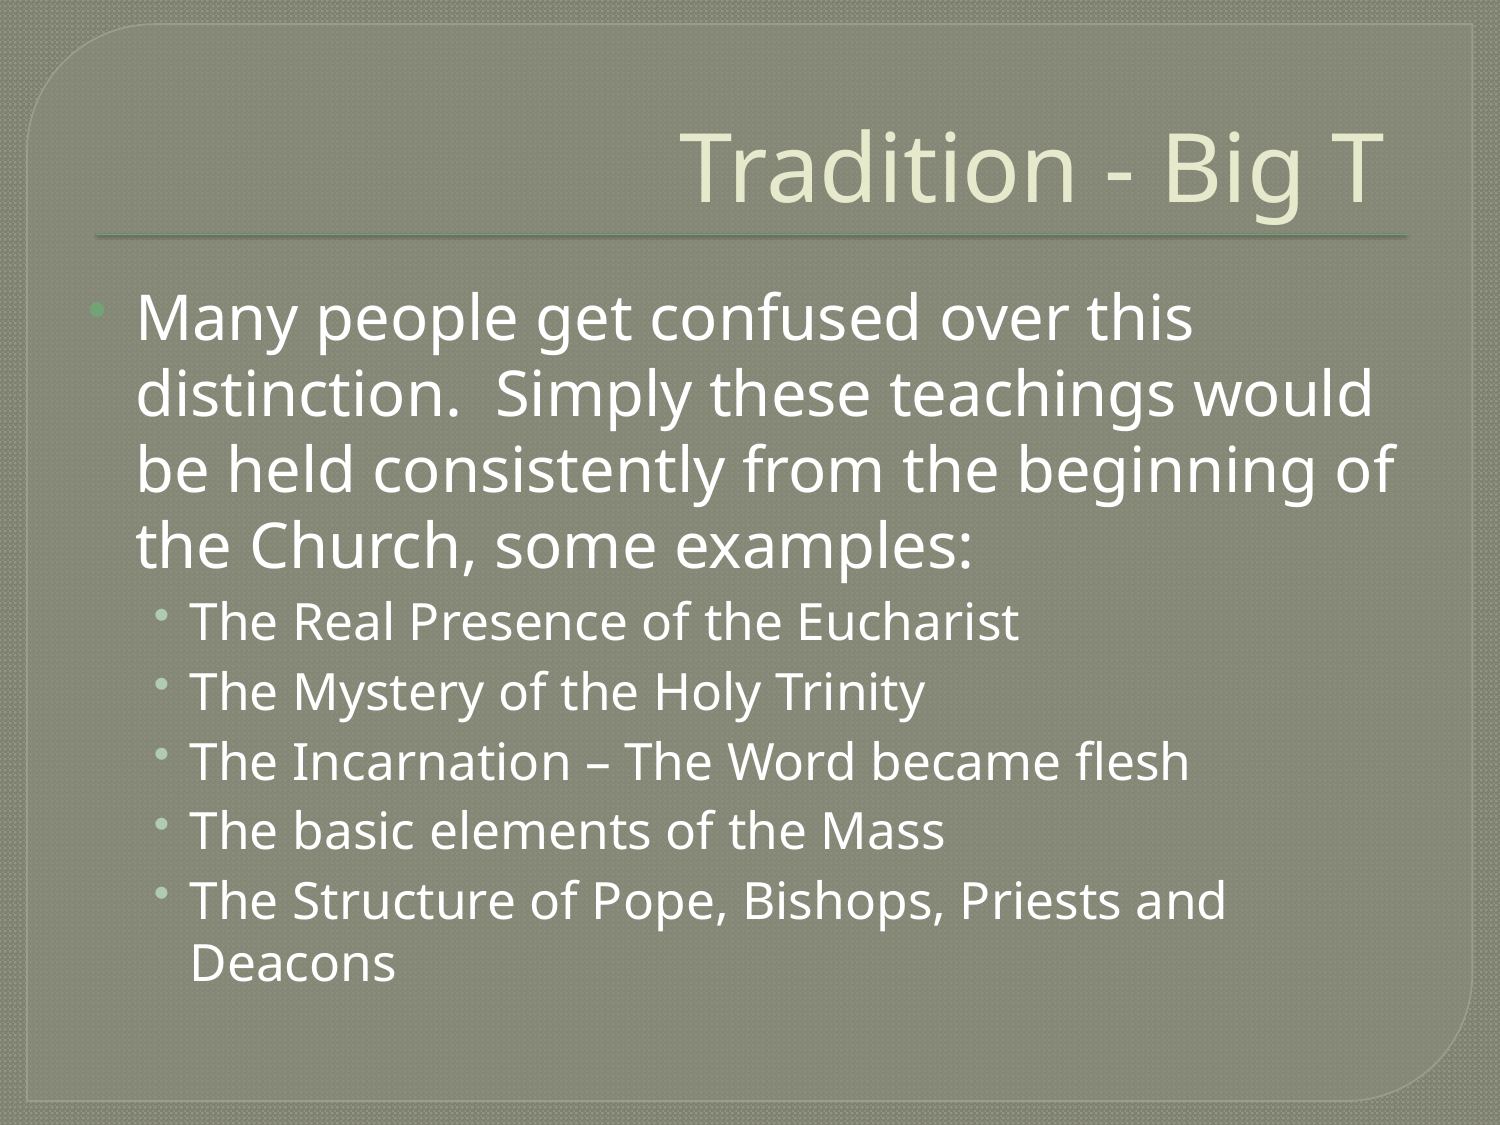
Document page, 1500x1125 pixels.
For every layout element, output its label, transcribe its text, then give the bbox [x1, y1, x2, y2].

title Tradition - Big T [75, 41, 1425, 230]
list Many people get confused over this distinction. Simply these teachings would be held consistently from the beginning of the Church, some examples: The Real Presence of the Eucharist The Mystery of the Holy Trinity The Incarnation – The Word became flesh The basic elements of the Mass The Structure of Pope, Bishops, Priests and Deacons [75, 270, 1425, 1013]
